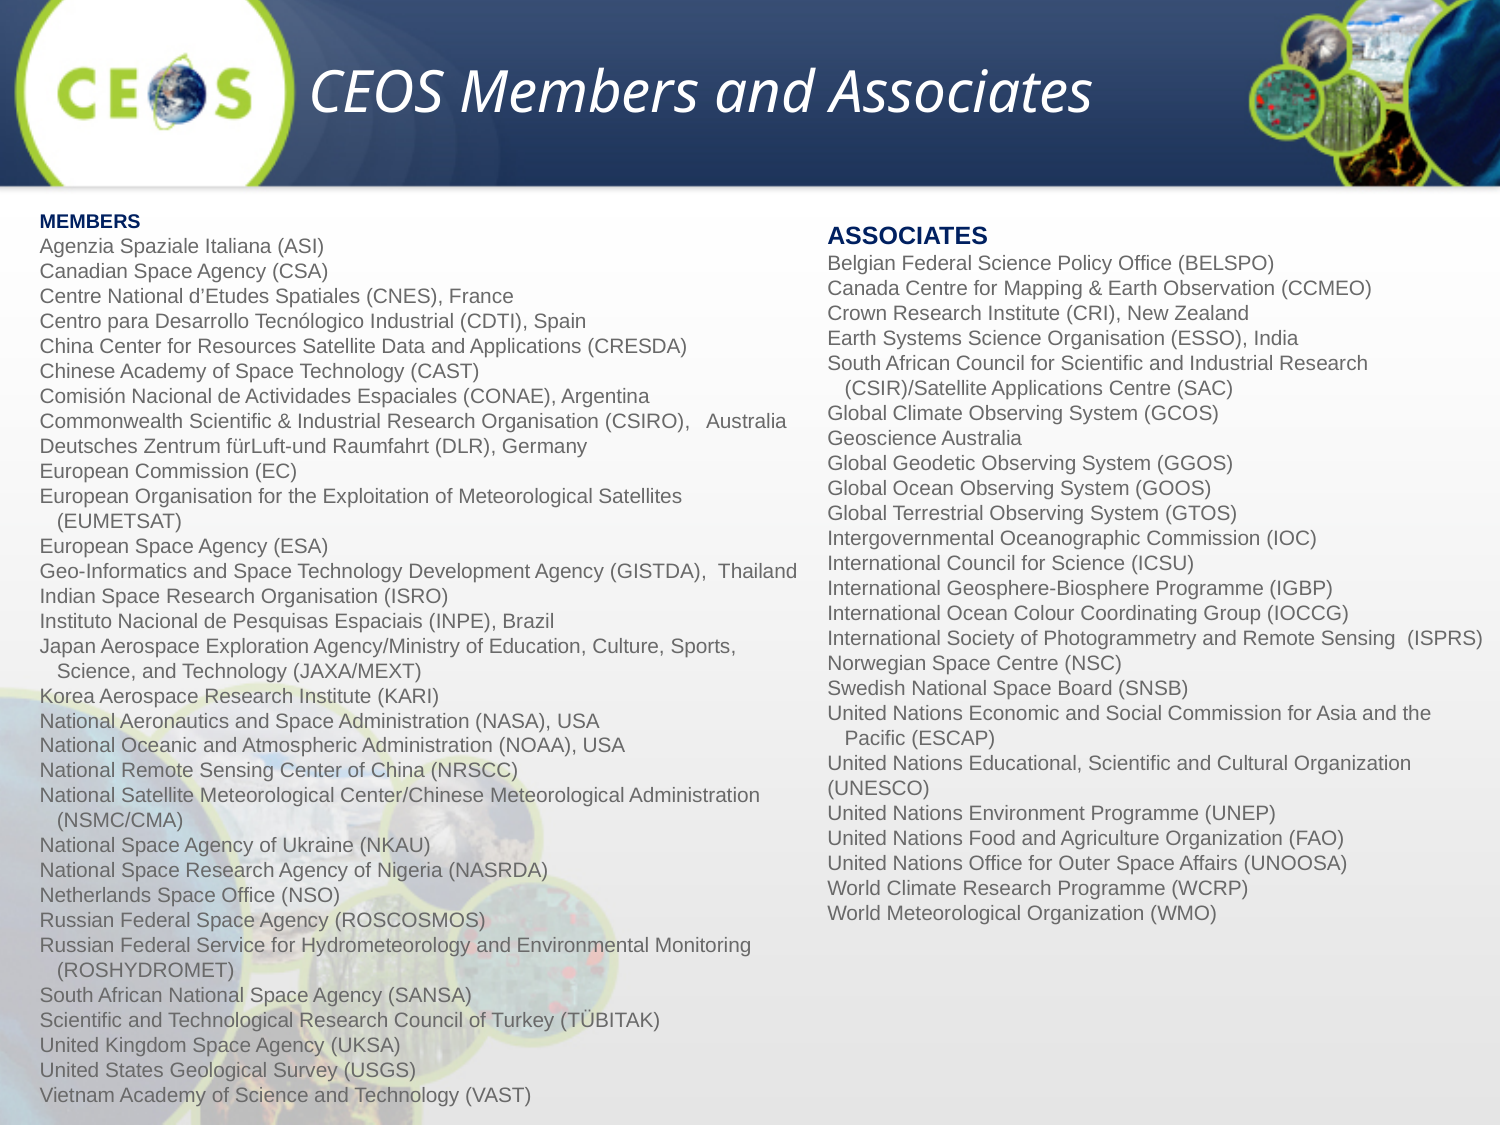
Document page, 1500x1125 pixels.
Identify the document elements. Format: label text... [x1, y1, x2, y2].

picture [0, 0, 1500, 1125]
text_box MEMBERS Agenzia Spaziale Italiana (ASI) Canadian Space Agency (CSA) Centre National d’Etudes Spatiales (CNES), France Centro para Desarrollo Tecnólogico Industrial (CDTI), Spain China Center for Resources Satellite Data and Applications (CRESDA) Chinese Academy of Space Technology (CAST) Comisión Nacional de Actividades Espaciales (CONAE), Argentina Commonwealth Scientific & Industrial Research Organisation (CSIRO), Australia Deutsches Zentrum fürLuft-und Raumfahrt (DLR), Germany European Commission (EC) European Organisation for the Exploitation of Meteorological Satellites (EUMETSAT) European Space Agency (ESA) Geo-Informatics and Space Technology Development Agency (GISTDA), Thailand Indian Space Research Organisation (ISRO) Instituto Nacional de Pesquisas Espaciais (INPE), Brazil Japan Aerospace Exploration Agency/Ministry of Education, Culture, Sports, Science, and Technology (JAXA/MEXT) Korea Aerospace Research Institute (KARI) National Aeronautics and Space Administration (NASA), USA National Oceanic and Atmospheric Administration (NOAA), USA National Remote Sensing Center of China (NRSCC) National Satellite Meteorological Center/Chinese Meteorological Administration (NSMC/CMA) National Space Agency of Ukraine (NKAU) National Space Research Agency of Nigeria (NASRDA) Netherlands Space Office (NSO) Russian Federal Space Agency (ROSCOSMOS) Russian Federal Service for Hydrometeorology and Environmental Monitoring (ROSHYDROMET) South African National Space Agency (SANSA) Scientific and Technological Research Council of Turkey (TÜBITAK) United Kingdom Space Agency (UKSA) United States Geological Survey (USGS) Vietnam Academy of Science and Technology (VAST) [24, 201, 863, 1115]
text_box CEOS Members and Associates [308, 54, 1284, 138]
text_box ASSOCIATES Belgian Federal Science Policy Office (BELSPO) Canada Centre for Mapping & Earth Observation (CCMEO) Crown Research Institute (CRI), New Zealand Earth Systems Science Organisation (ESSO), India South African Council for Scientific and Industrial Research (CSIR)/Satellite Applications Centre (SAC) Global Climate Observing System (GCOS) Geoscience Australia Global Geodetic Observing System (GGOS) Global Ocean Observing System (GOOS) Global Terrestrial Observing System (GTOS) Intergovernmental Oceanographic Commission (IOC) International Council for Science (ICSU) International Geosphere-Biosphere Programme (IGBP) International Ocean Colour Coordinating Group (IOCCG) International Society of Photogrammetry and Remote Sensing (ISPRS) Norwegian Space Centre (NSC) Swedish National Space Board (SNSB) United Nations Economic and Social Commission for Asia and the Pacific (ESCAP) United Nations Educational, Scientific and Cultural Organization (UNESCO) United Nations Environment Programme (UNEP) United Nations Food and Agriculture Organization (FAO) United Nations Office for Outer Space Affairs (UNOOSA) World Climate Research Programme (WCRP) World Meteorological Organization (WMO) [812, 212, 1500, 957]
